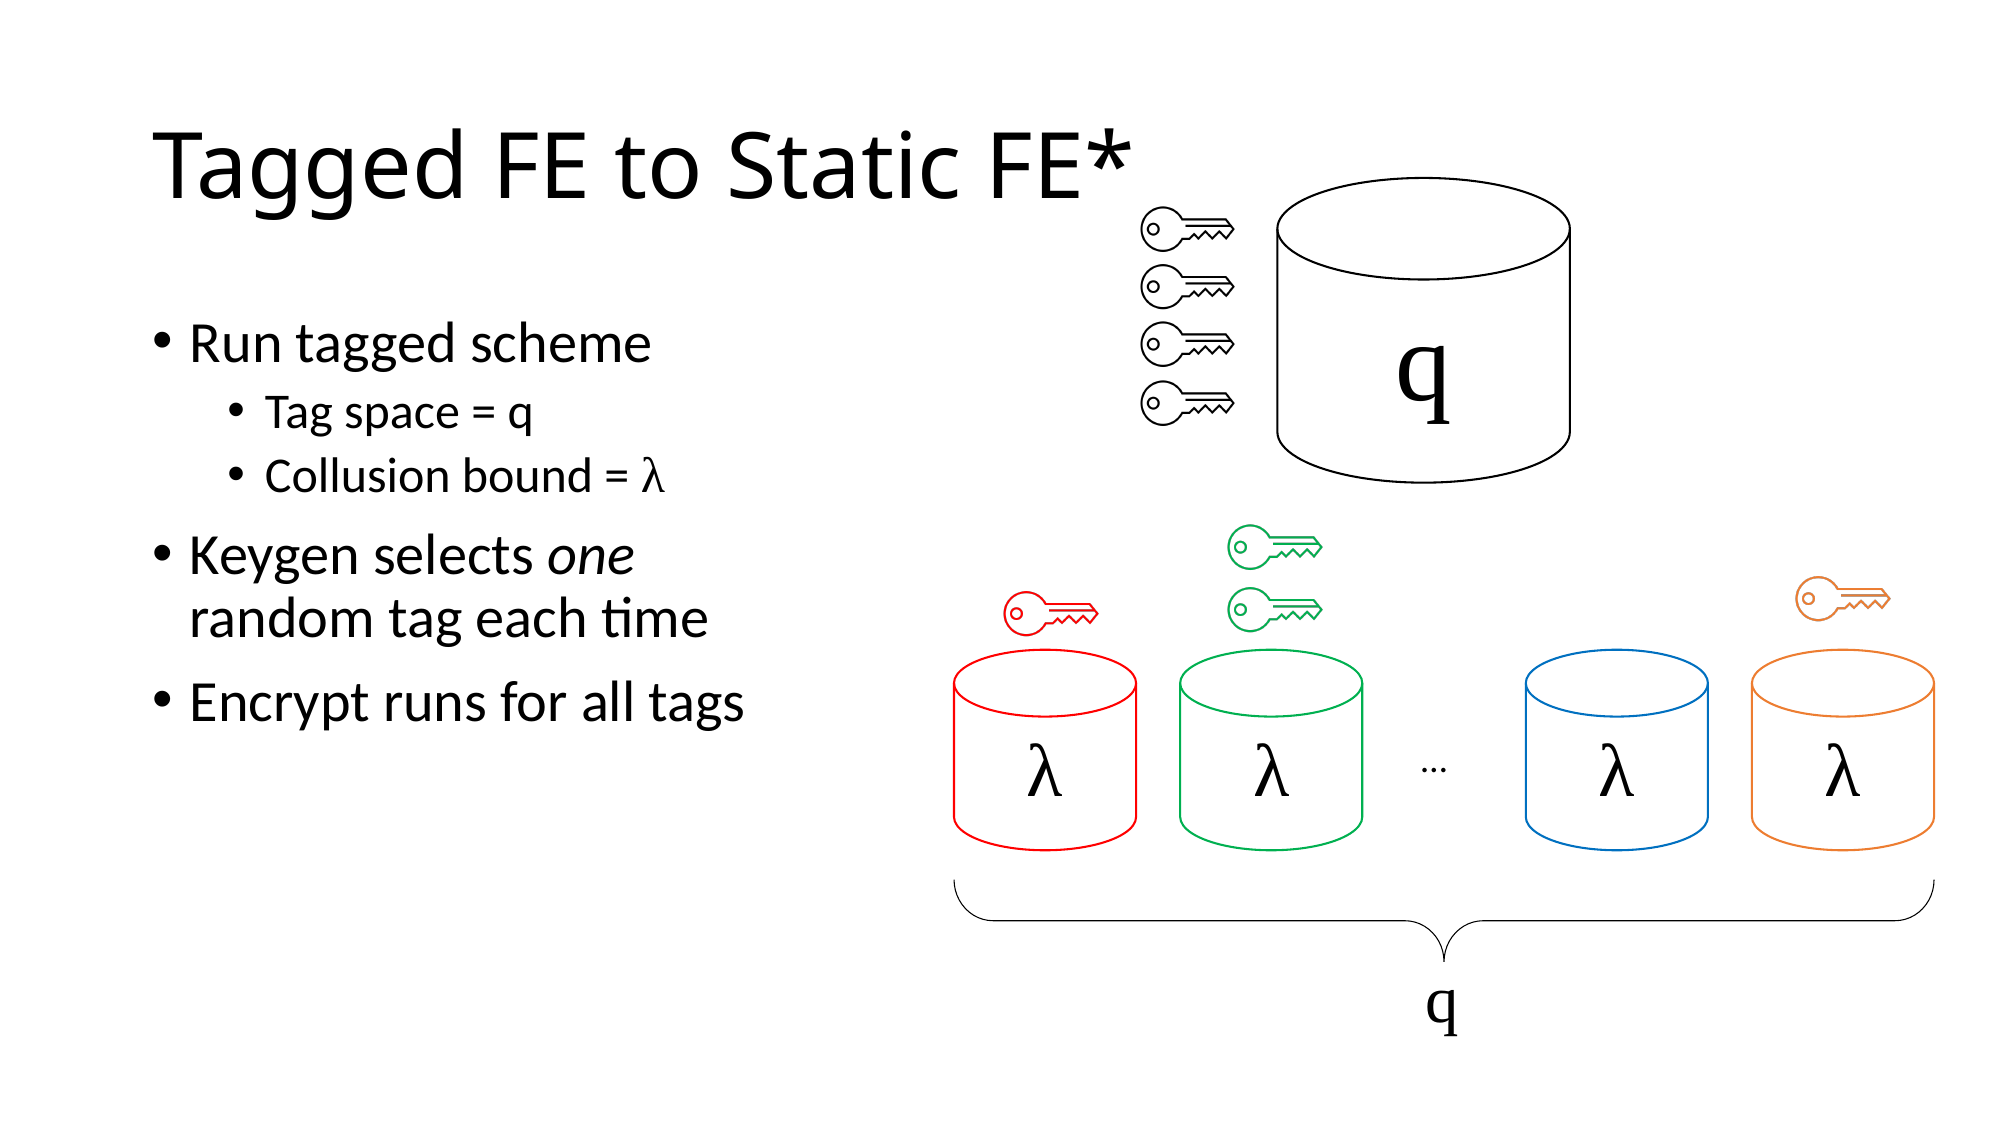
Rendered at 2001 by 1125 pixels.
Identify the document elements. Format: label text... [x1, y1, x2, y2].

picture [1791, 547, 1895, 650]
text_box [953, 177, 1935, 1125]
picture [999, 562, 1103, 665]
list Run tagged scheme Tag space = q Collusion bound = λ Keygen selects one random tag each time Encrypt runs for all tags [137, 304, 776, 1081]
title Tagged FE to Static FE* [137, 59, 1863, 278]
picture [1136, 177, 1239, 455]
picture [1223, 495, 1327, 661]
